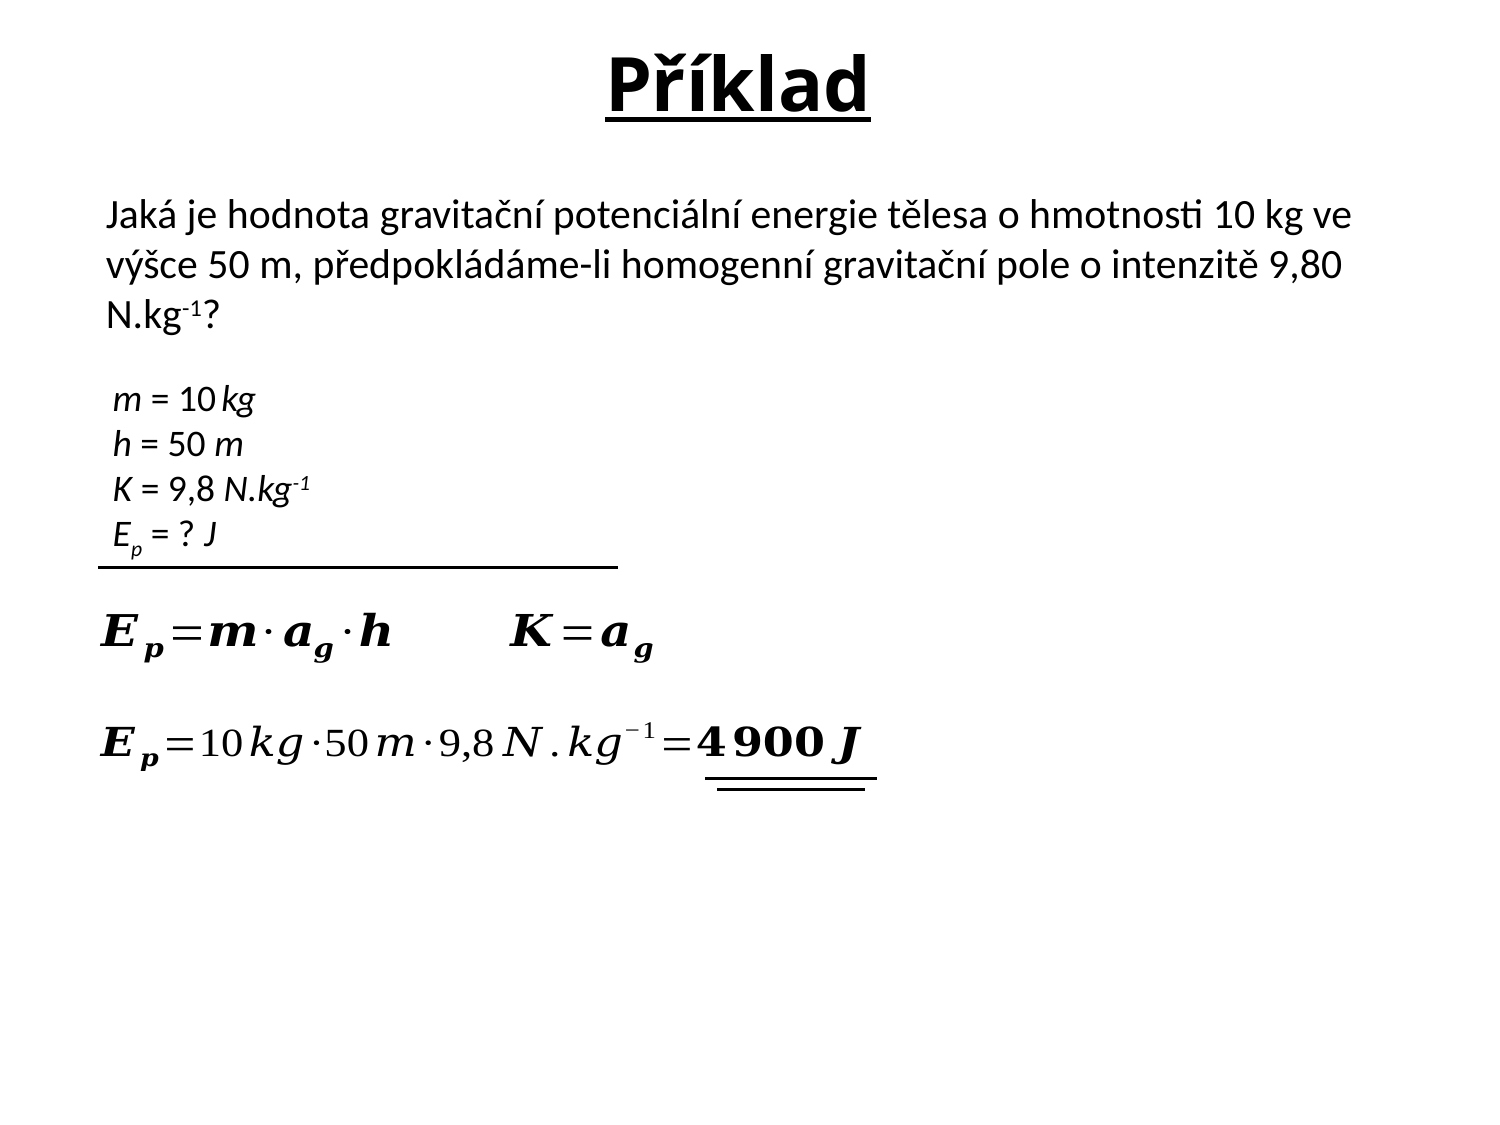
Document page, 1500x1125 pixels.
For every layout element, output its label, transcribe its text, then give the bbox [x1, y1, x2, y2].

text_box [97, 366, 728, 568]
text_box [97, 607, 653, 664]
title Příklad [91, 0, 1385, 179]
text_box Jaká je hodnota gravitační potenciální energie tělesa o hmotnosti 10 kg ve výšce 50 m, předpokládáme-li homogenní gravitační pole o intenzitě 9,80 N.kg-1? [91, 179, 1385, 345]
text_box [97, 715, 877, 790]
